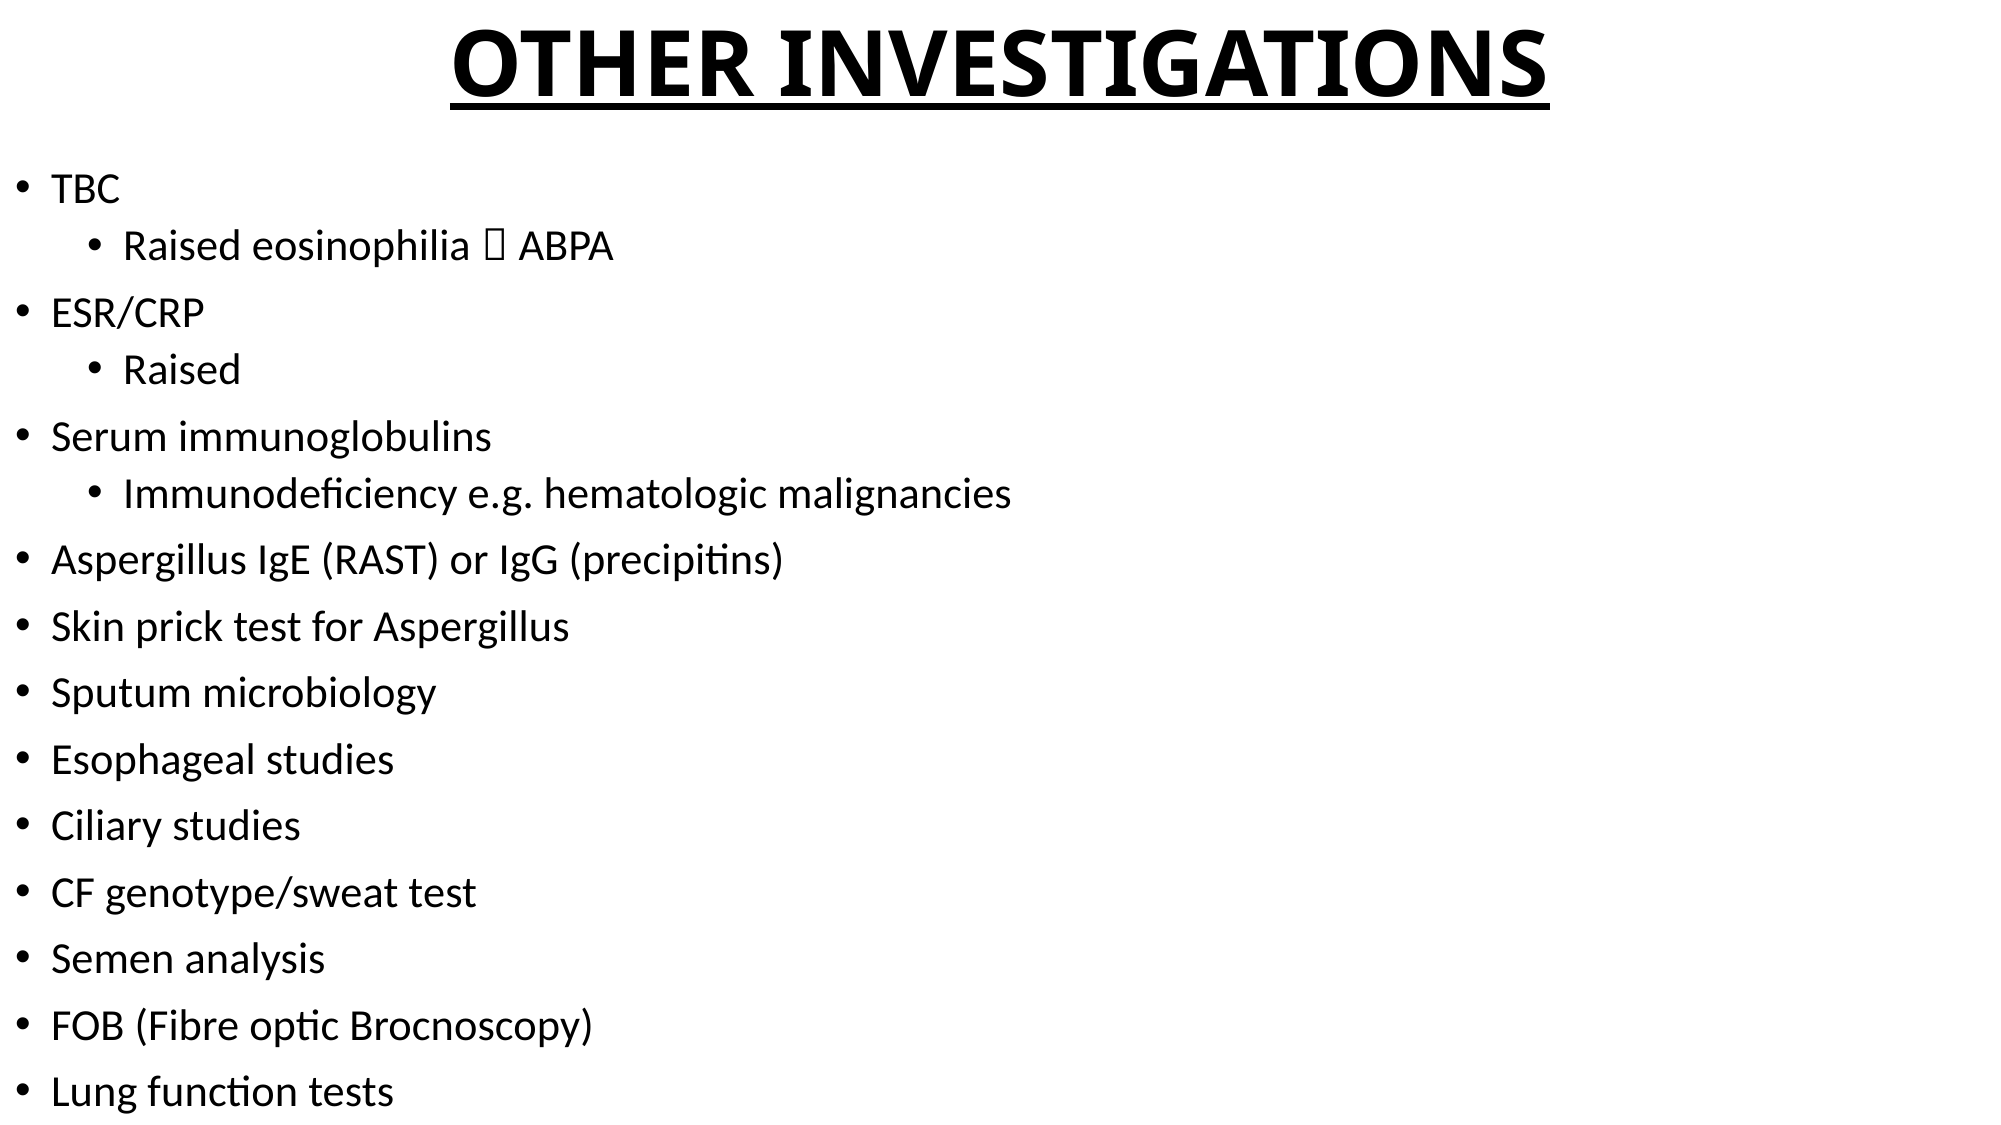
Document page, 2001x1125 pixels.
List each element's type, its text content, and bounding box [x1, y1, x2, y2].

title OTHER INVESTIGATIONS [0, 0, 2000, 134]
list TBC Raised eosinophilia  ABPA ESR/CRP Raised Serum immunoglobulins Immunodeficiency e.g. hematologic malignancies Aspergillus IgE (RAST) or IgG (precipitins) Skin prick test for Aspergillus Sputum microbiology Esophageal studies Ciliary studies CF genotype/sweat test Semen analysis FOB (Fibre optic Brocnoscopy) Lung function tests [0, 157, 2000, 1125]
